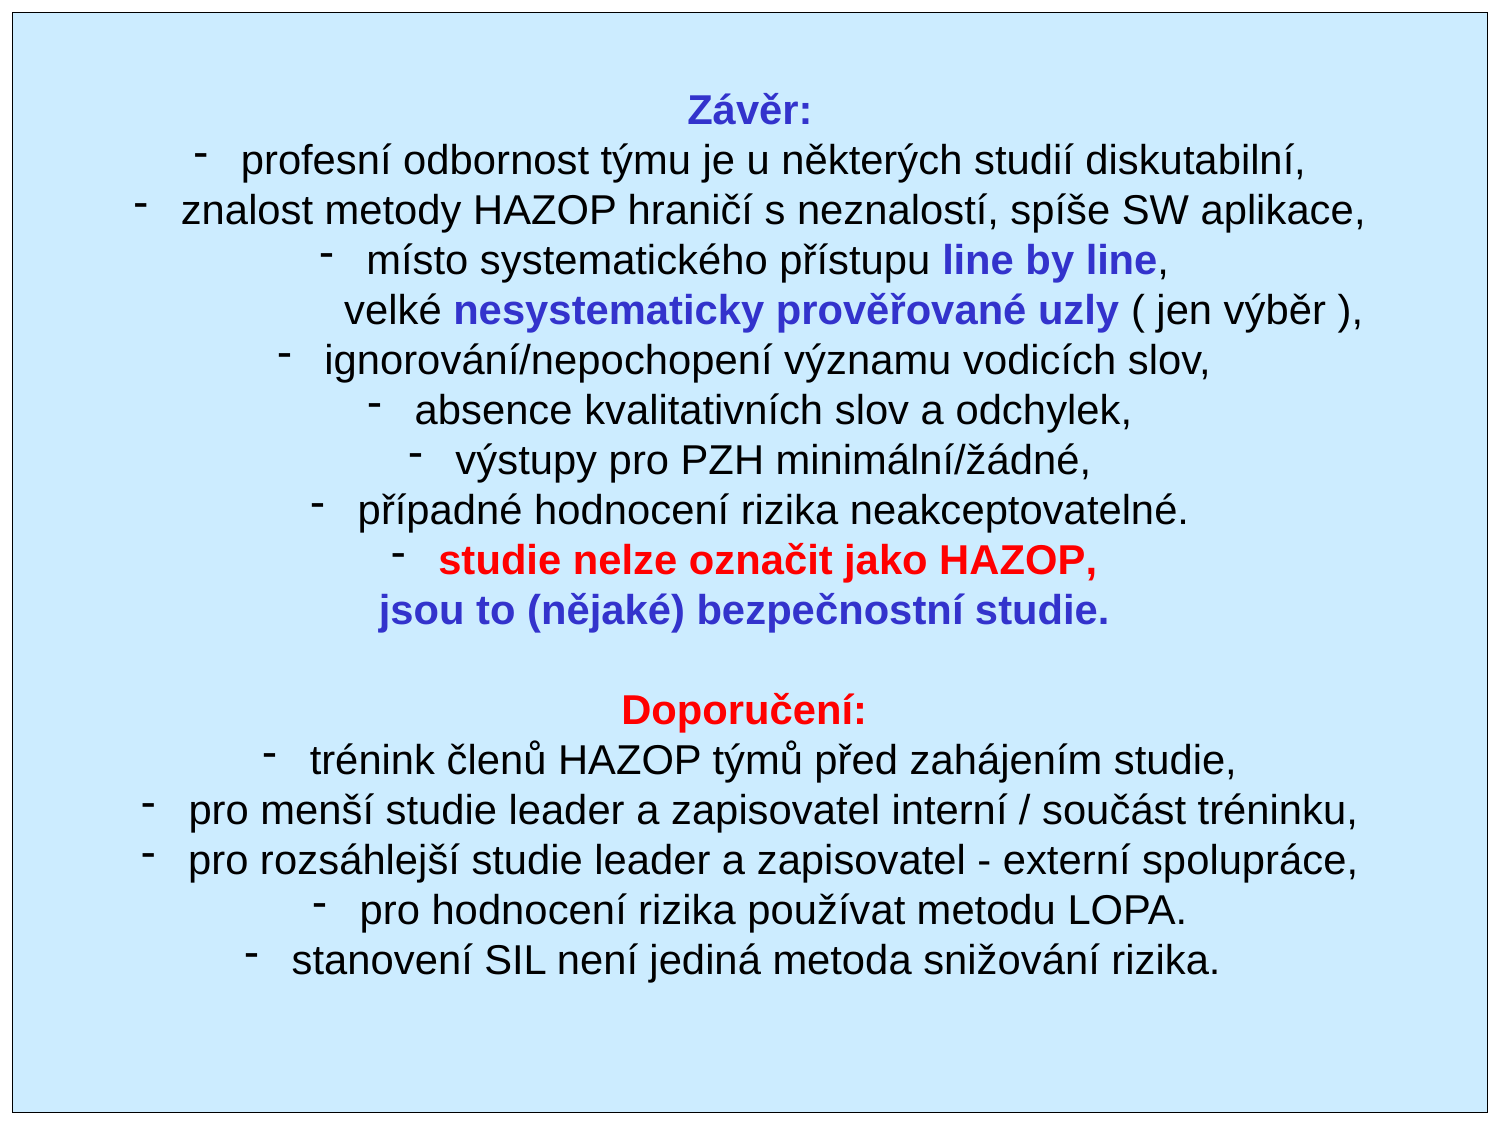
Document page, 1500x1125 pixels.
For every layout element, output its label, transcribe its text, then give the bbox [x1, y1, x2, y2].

text_box Závěr: profesní odbornost týmu je u některých studií diskutabilní, znalost metody HAZOP hraničí s neznalostí, spíše SW aplikace, místo systematického přístupu line by line, velké nesystematicky prověřované uzly ( jen výběr ), ignorování/nepochopení významu vodicích slov, absence kvalitativních slov a odchylek, výstupy pro PZH minimální/žádné, případné hodnocení rizika neakceptovatelné. studie nelze označit jako HAZOP, jsou to (nějaké) bezpečnostní studie. Doporučení: trénink členů HAZOP týmů před zahájením studie, pro menší studie leader a zapisovatel interní / součást tréninku, pro rozsáhlejší studie leader a zapisovatel - externí spolupráce, pro hodnocení rizika používat metodu LOPA. stanovení SIL není jediná metoda snižování rizika. [12, 12, 1488, 1113]
